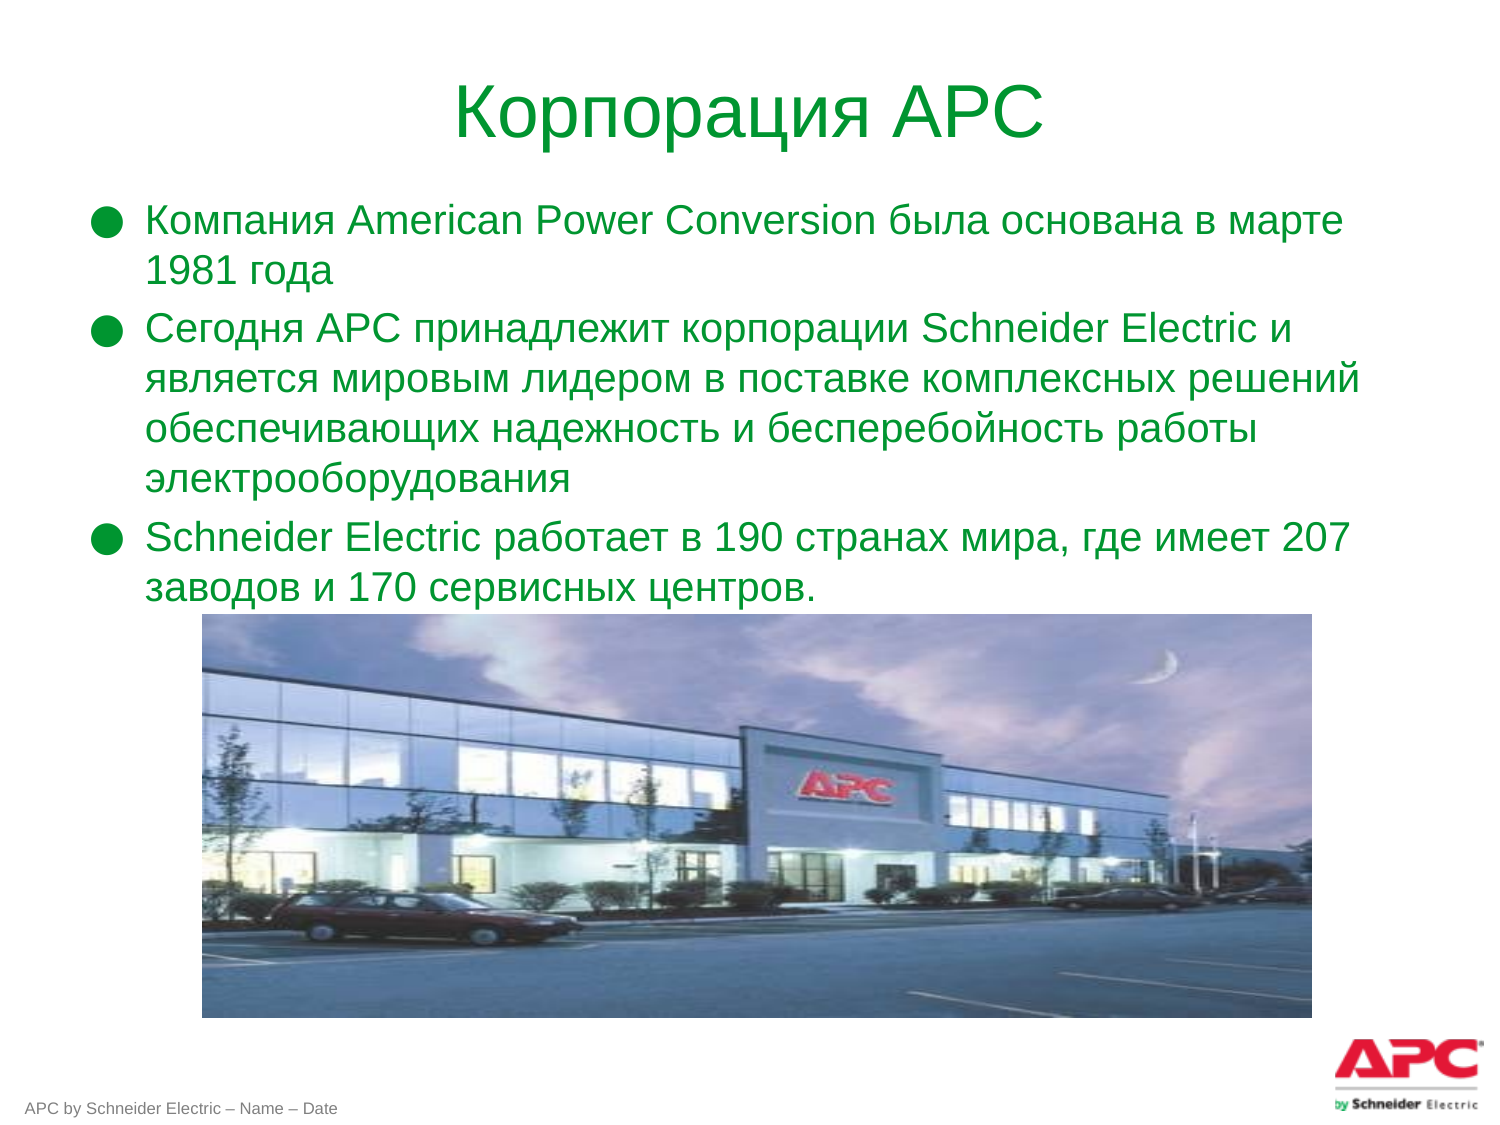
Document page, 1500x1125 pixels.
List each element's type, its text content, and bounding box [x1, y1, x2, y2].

picture [1334, 1038, 1484, 1111]
list Компания American Power Conversion была основана в марте 1981 года Сегодня АРС принадлежит корпорации Schneider Electric и является мировым лидером в поставке комплексных решений обеспечивающих надежность и бесперебойность работы электрооборудования Schneider Electric работает в 190 странах мира, где имеет 207 заводов и 170 сервисных центров. [73, 184, 1433, 870]
picture [202, 614, 1313, 1018]
title Корпорация АРС [70, 12, 1430, 202]
